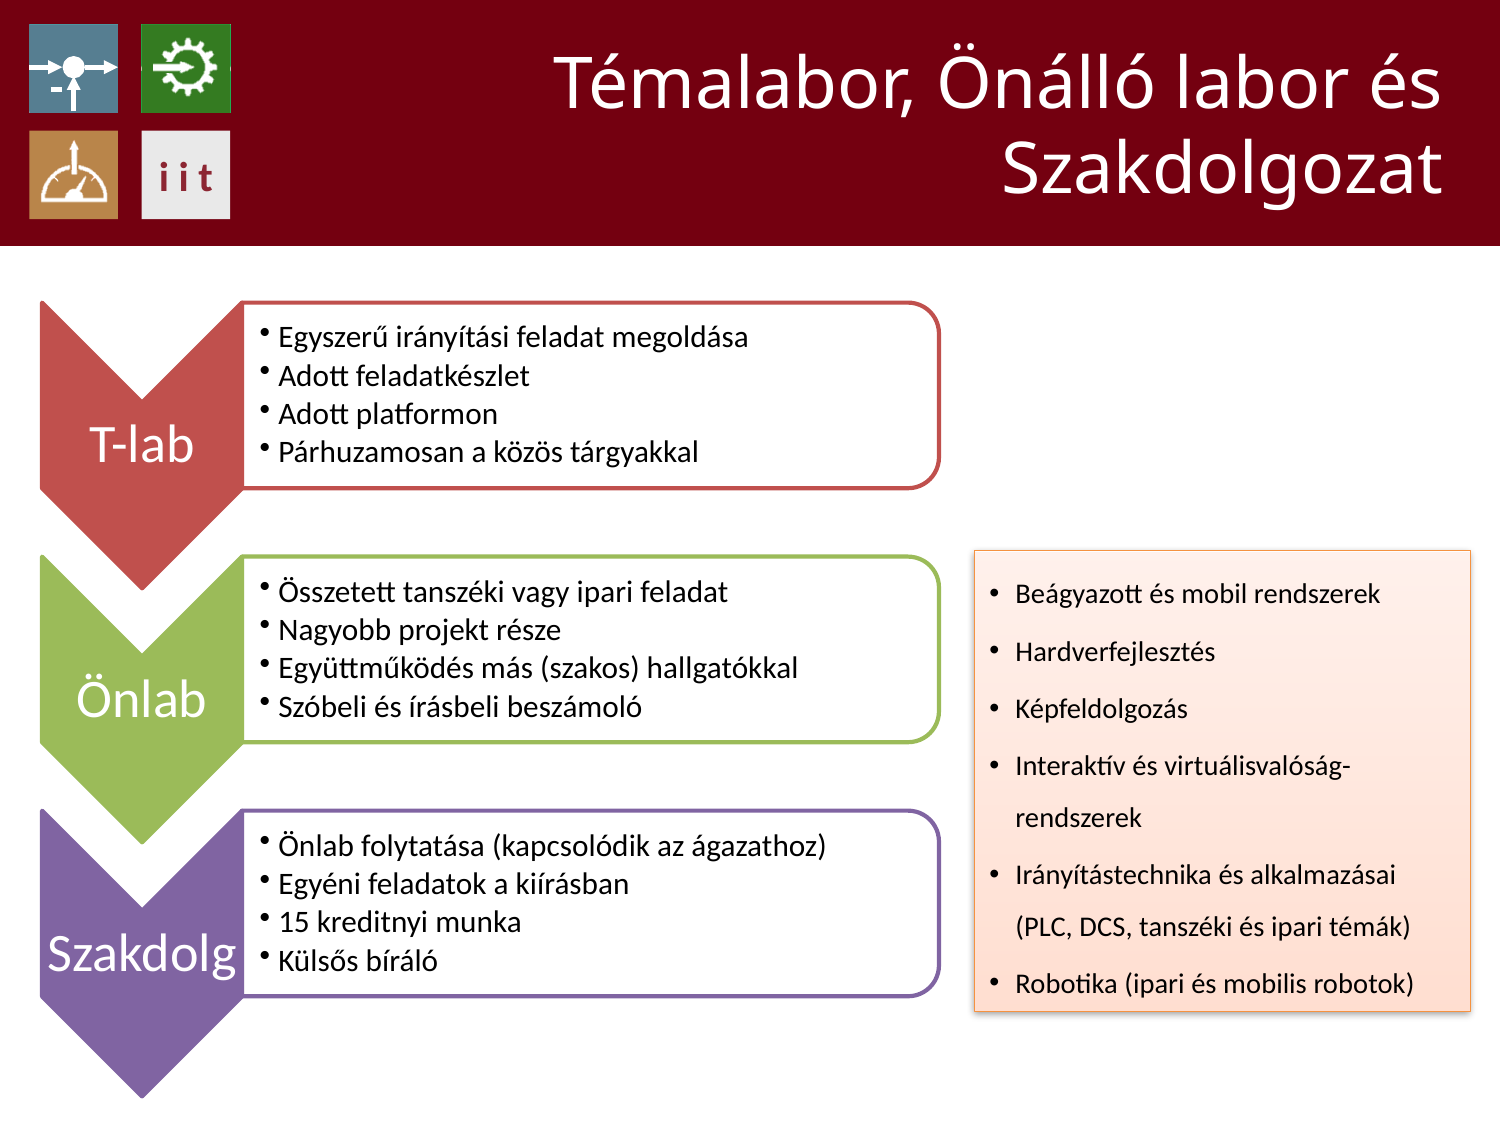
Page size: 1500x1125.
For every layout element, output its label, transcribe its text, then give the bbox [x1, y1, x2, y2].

picture [33, 136, 114, 214]
picture [153, 34, 225, 104]
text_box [41, 302, 940, 1097]
list Beágyazott és mobil rendszerek Hardverfejlesztés Képfeldolgozás Interaktív és virtuálisvalóság-rendszerek Irányítástechnika és alkalmazásai (PLC, DCS, tanszéki és ipari témák) Robotika (ipari és mobilis robotok) [974, 550, 1471, 1012]
title Témalabor, Önálló labor és Szakdolgozat [253, 28, 1459, 217]
